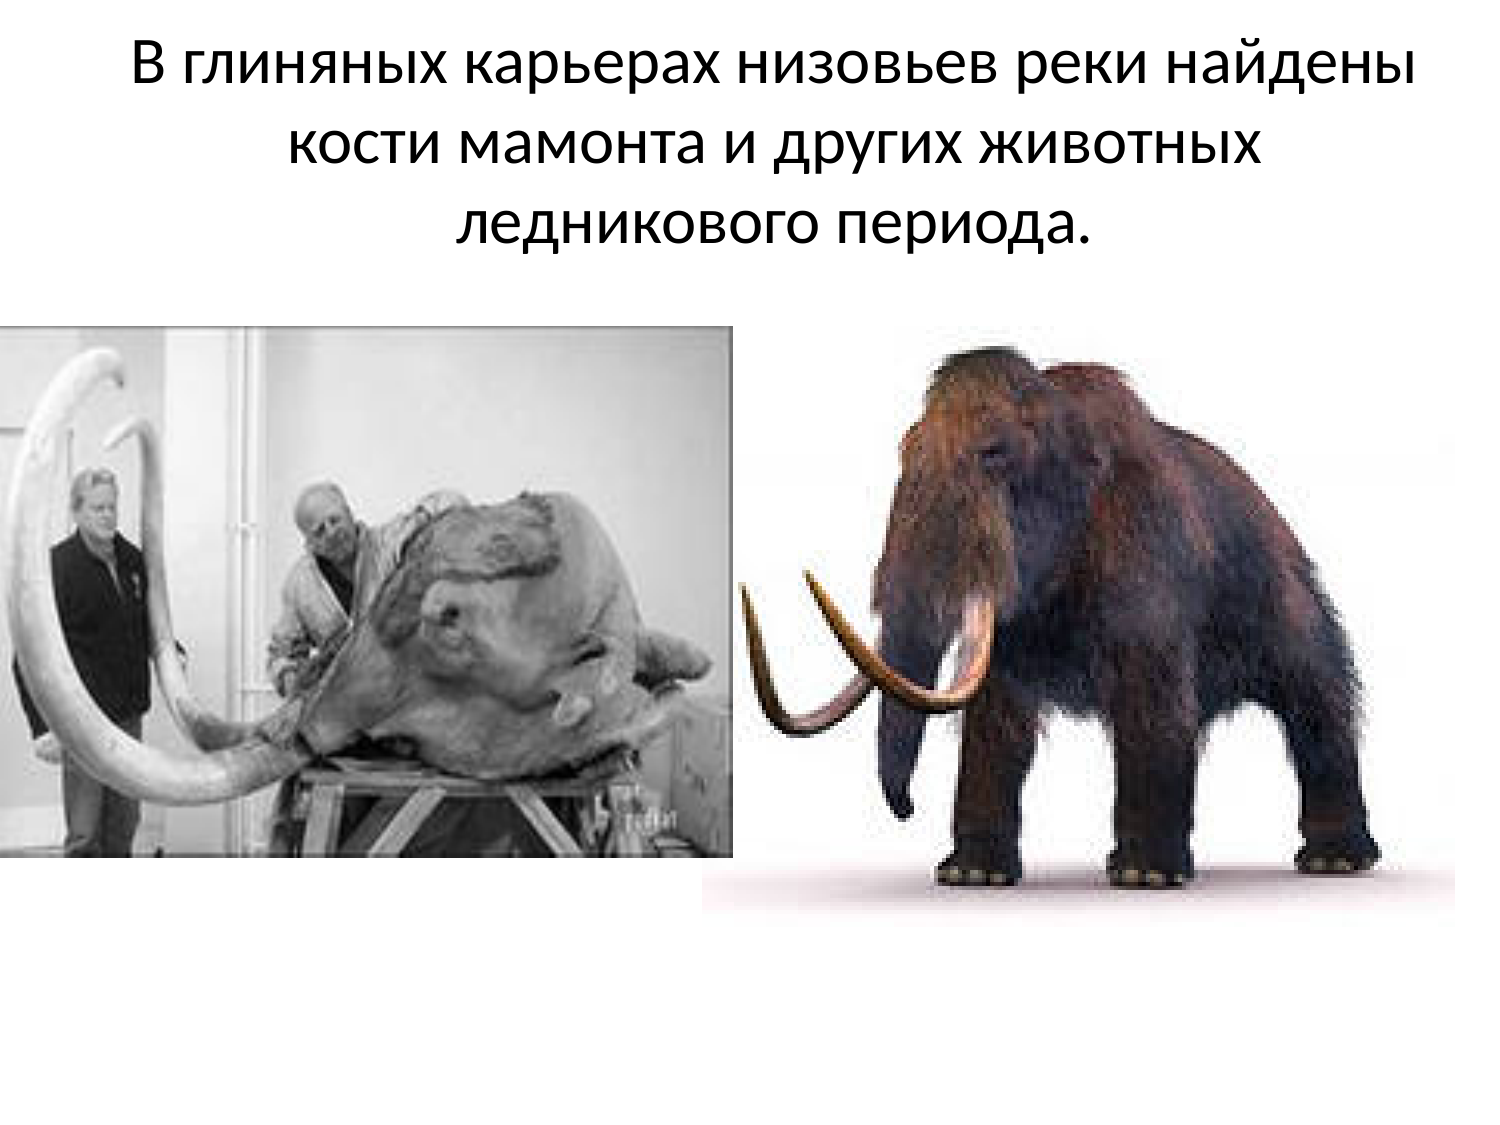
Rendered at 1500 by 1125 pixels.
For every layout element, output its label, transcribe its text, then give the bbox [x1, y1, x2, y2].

picture [0, 326, 1456, 927]
title В глиняных карьерах низовьев реки найдены кости мамонта и других животных ледникового периода. [100, 42, 1451, 231]
